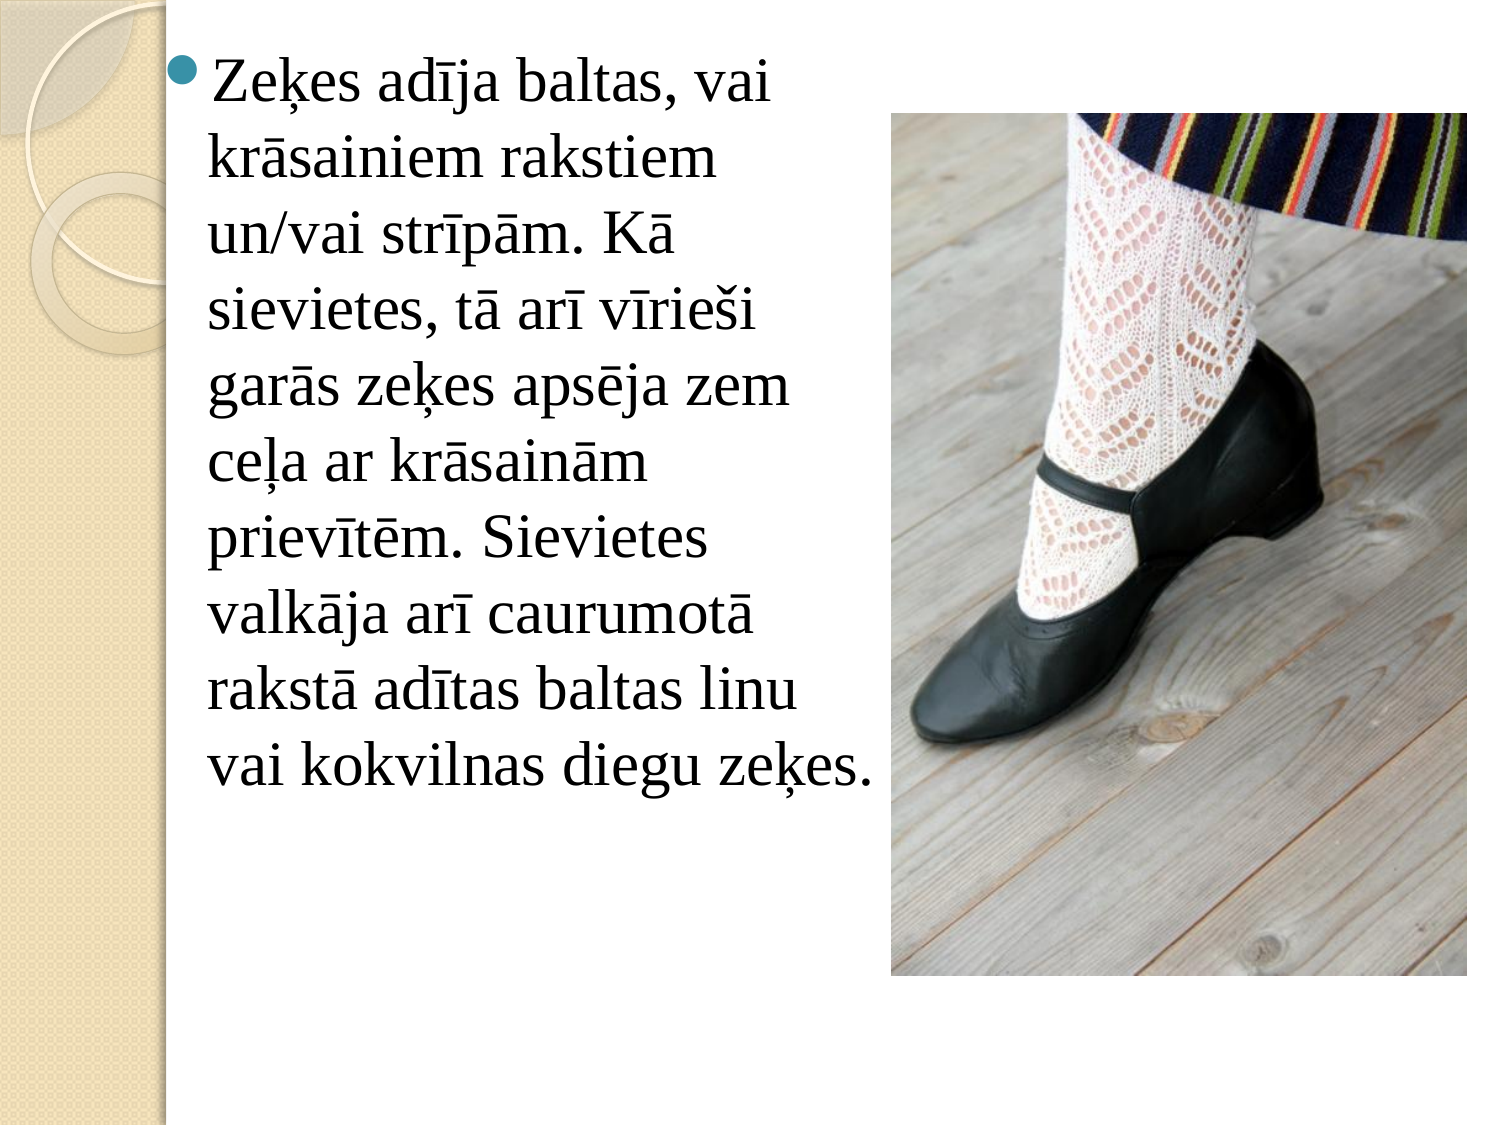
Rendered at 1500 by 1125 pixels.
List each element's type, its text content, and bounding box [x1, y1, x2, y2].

list Zeķes adīja baltas, vai krāsainiem rakstiem un/vai strīpām. Kā sievietes, tā arī vīrieši garās zeķes apsēja zem ceļa ar krāsainām prievītēm. Sievietes valkāja arī caurumotā rakstā adītas baltas linu vai kokvilnas diegu zeķes. [135, 30, 904, 846]
picture [891, 113, 1468, 976]
